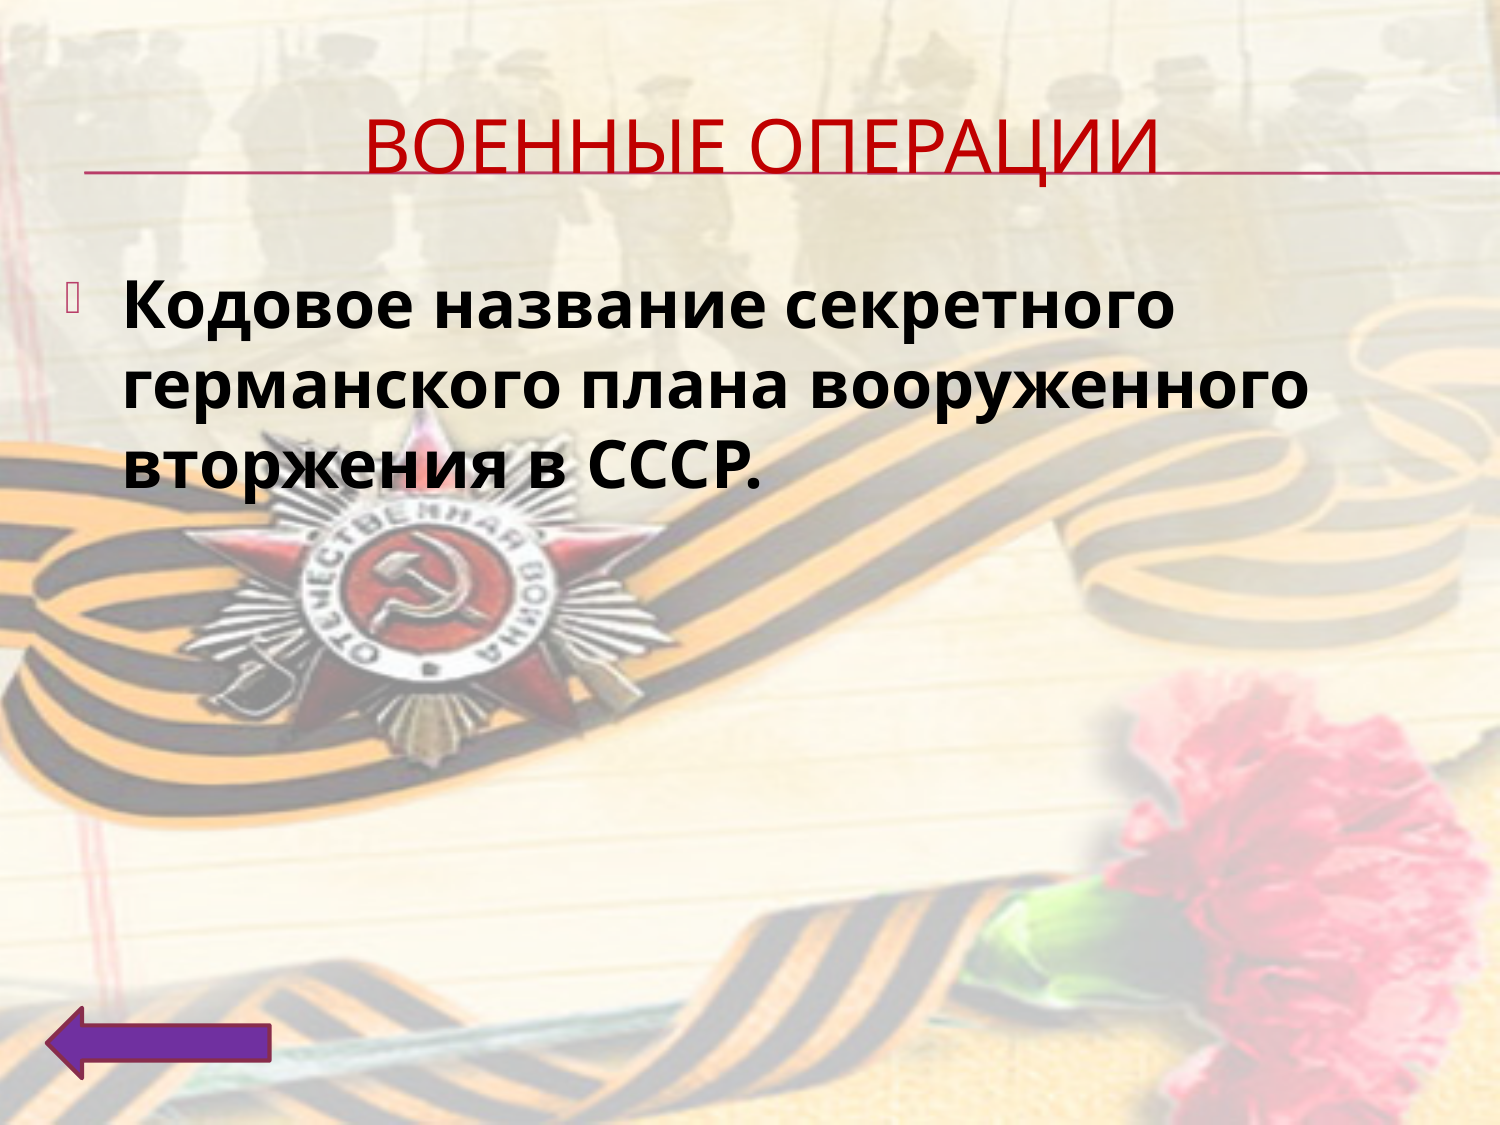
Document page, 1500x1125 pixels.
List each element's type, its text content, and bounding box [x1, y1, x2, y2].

text_box [44, 1005, 272, 1081]
list Кодовое название секретного германского плана вооруженного вторжения в СССР. [50, 254, 1475, 998]
title Военные операции [50, 75, 1475, 213]
